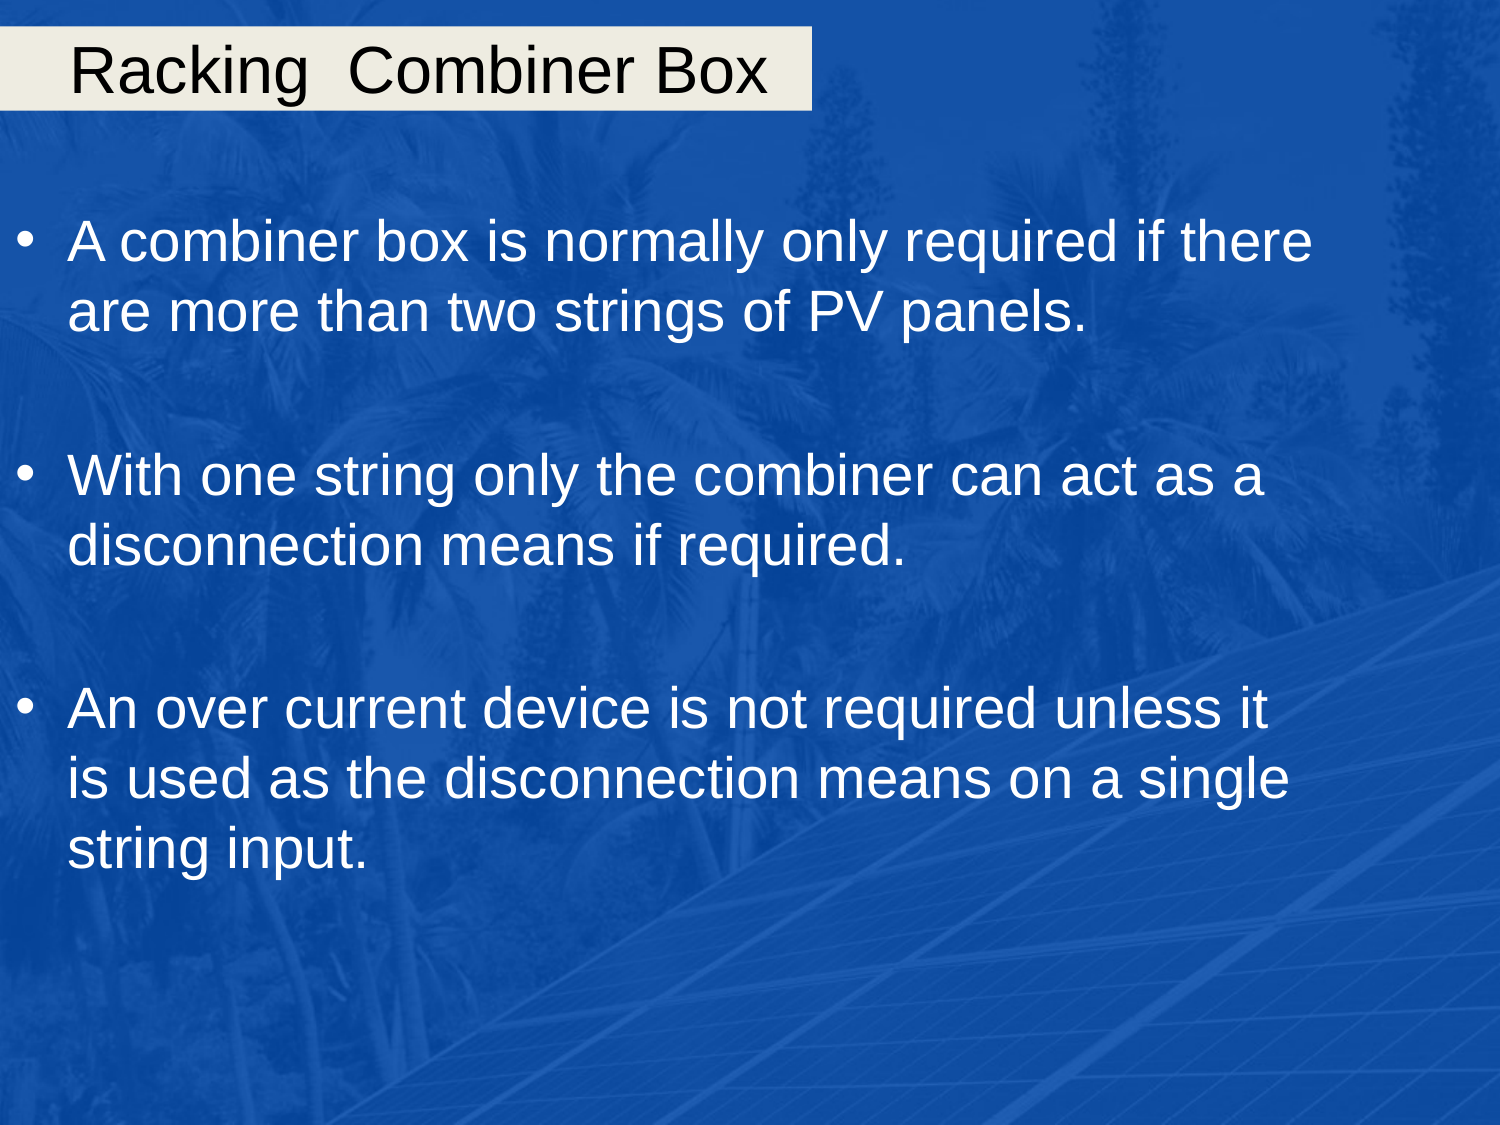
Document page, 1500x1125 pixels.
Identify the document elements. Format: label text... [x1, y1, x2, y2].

title Racking Combiner Box [24, 11, 816, 123]
picture [0, 0, 1500, 1125]
list A combiner box is normally only required if there are more than two strings of PV panels. With one string only the combiner can act as a disconnection means if required. An over current device is not required unless it is used as the disconnection means on a single string input. [0, 196, 1344, 968]
